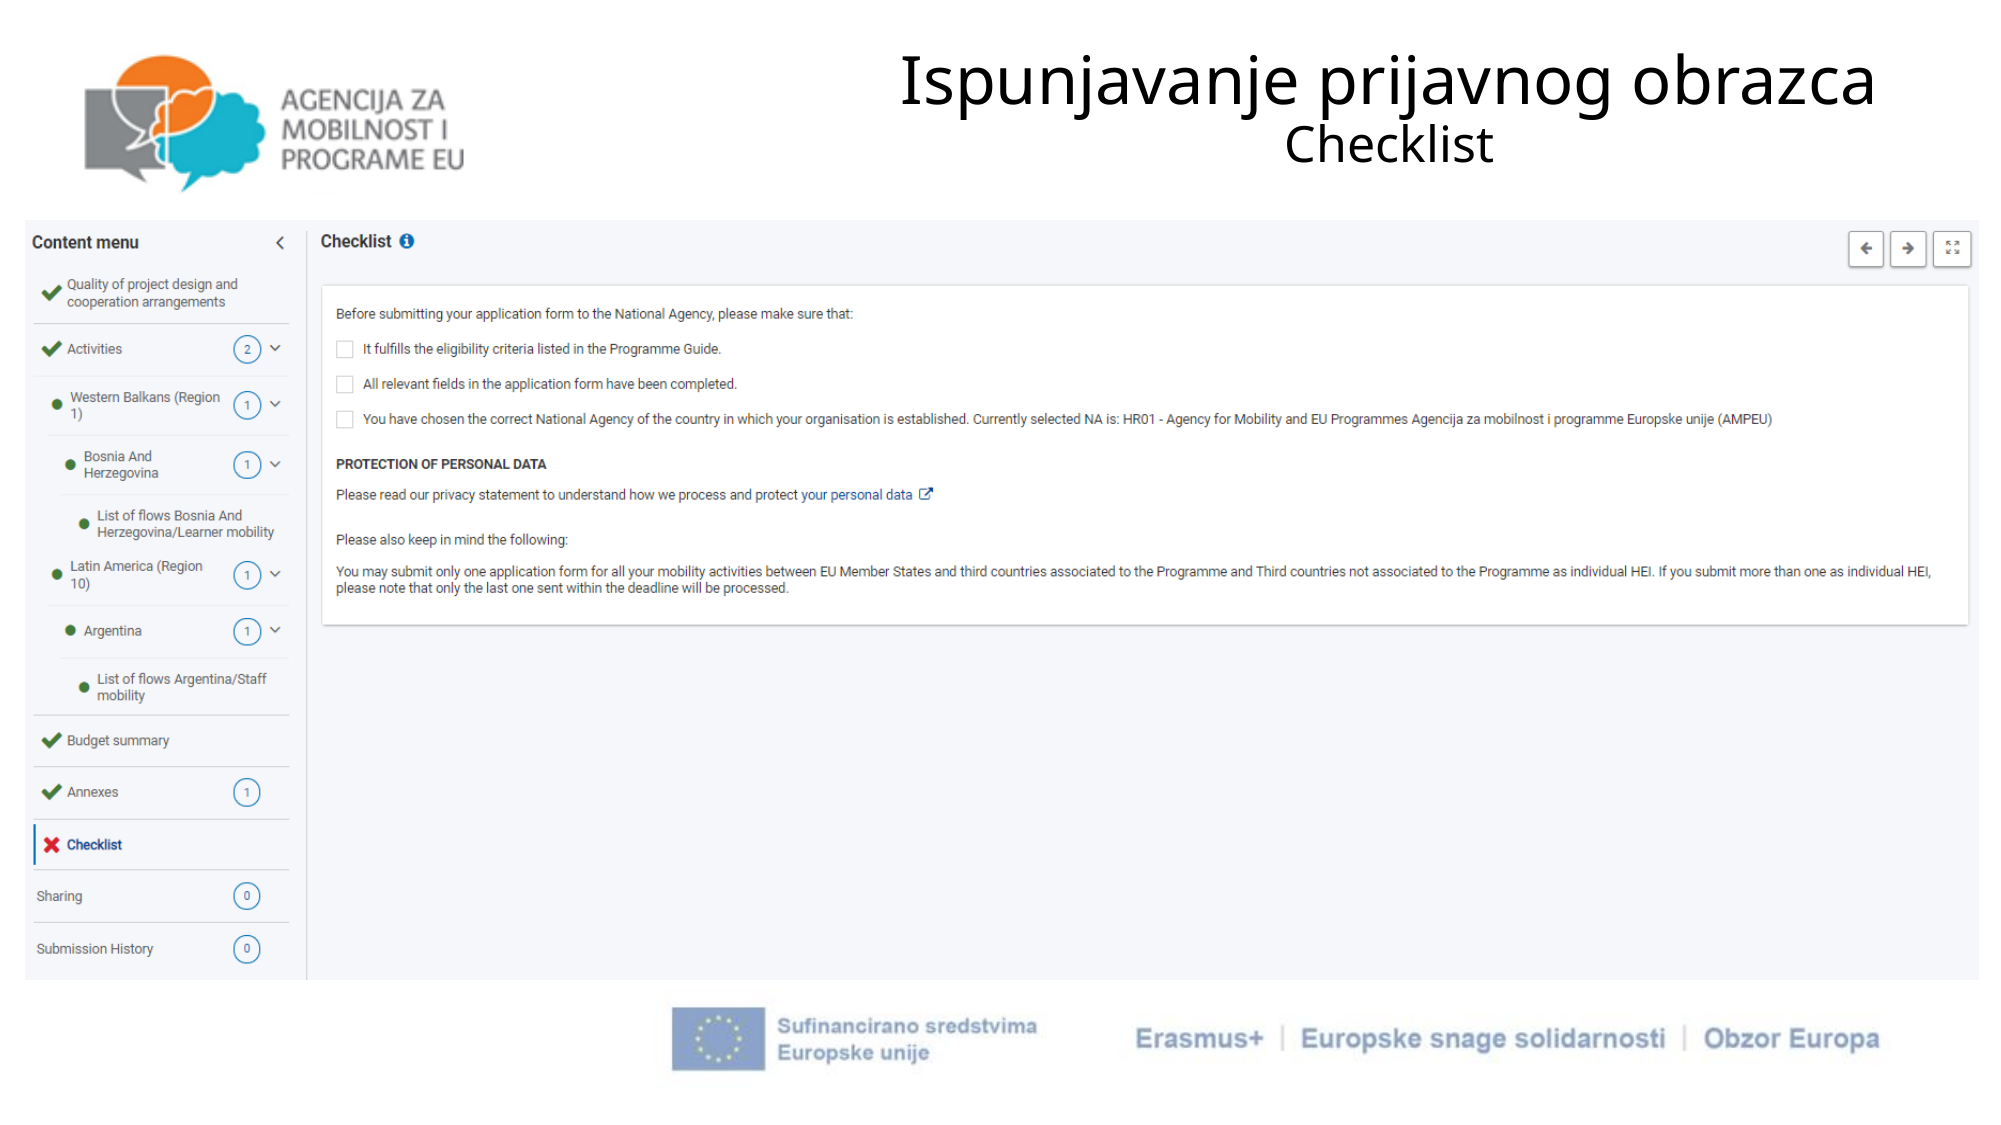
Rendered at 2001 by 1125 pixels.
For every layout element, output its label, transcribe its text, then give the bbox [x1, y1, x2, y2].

picture [25, 220, 1979, 980]
text_box Ispunjavanje prijavnog obrazca Checklist [800, 35, 1979, 181]
picture [59, 50, 485, 196]
picture [556, 989, 2000, 1090]
